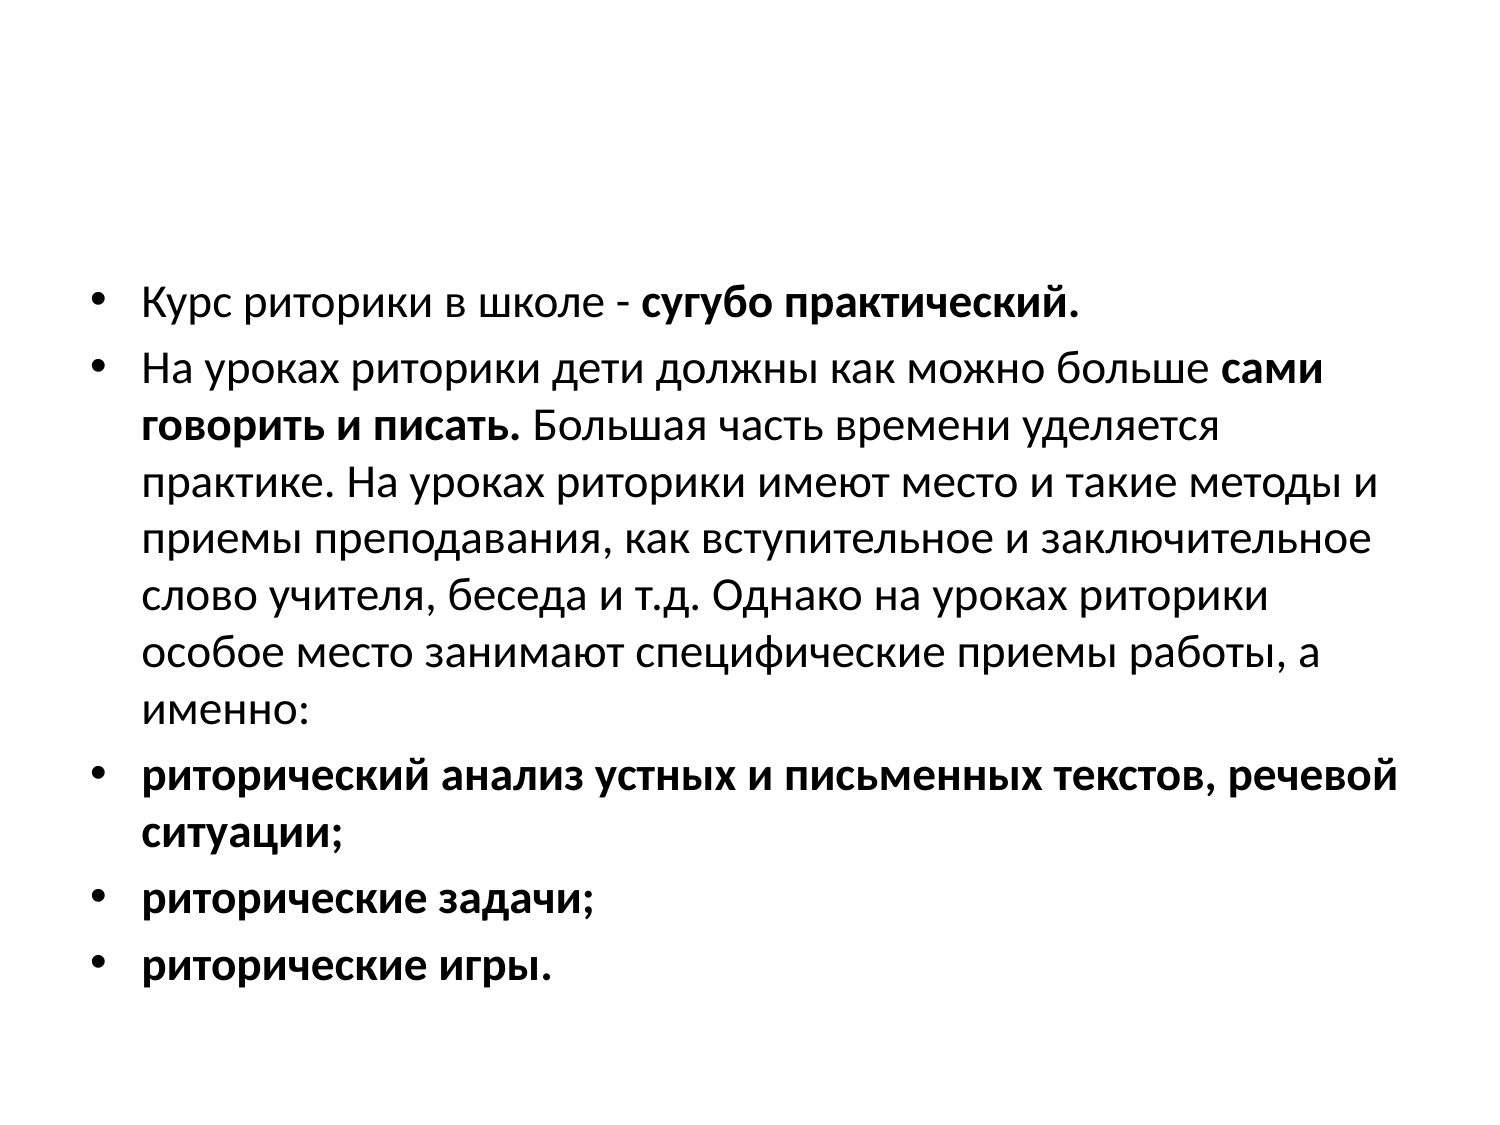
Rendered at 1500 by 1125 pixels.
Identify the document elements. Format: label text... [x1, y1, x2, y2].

list Курс риторики в школе - сугубо практический. На уроках риторики дети должны как можно больше сами говорить и писать. Большая часть времени уделяется практике. На уроках риторики имеют место и такие методы и приемы преподавания, как вступительное и заключительное слово учителя, беседа и т.д. Однако на уроках риторики особое место занимают специфические приемы работы, а именно: риторический анализ устных и письменных текстов, речевой ситуации; риторические задачи; риторические игры. [75, 262, 1425, 1005]
